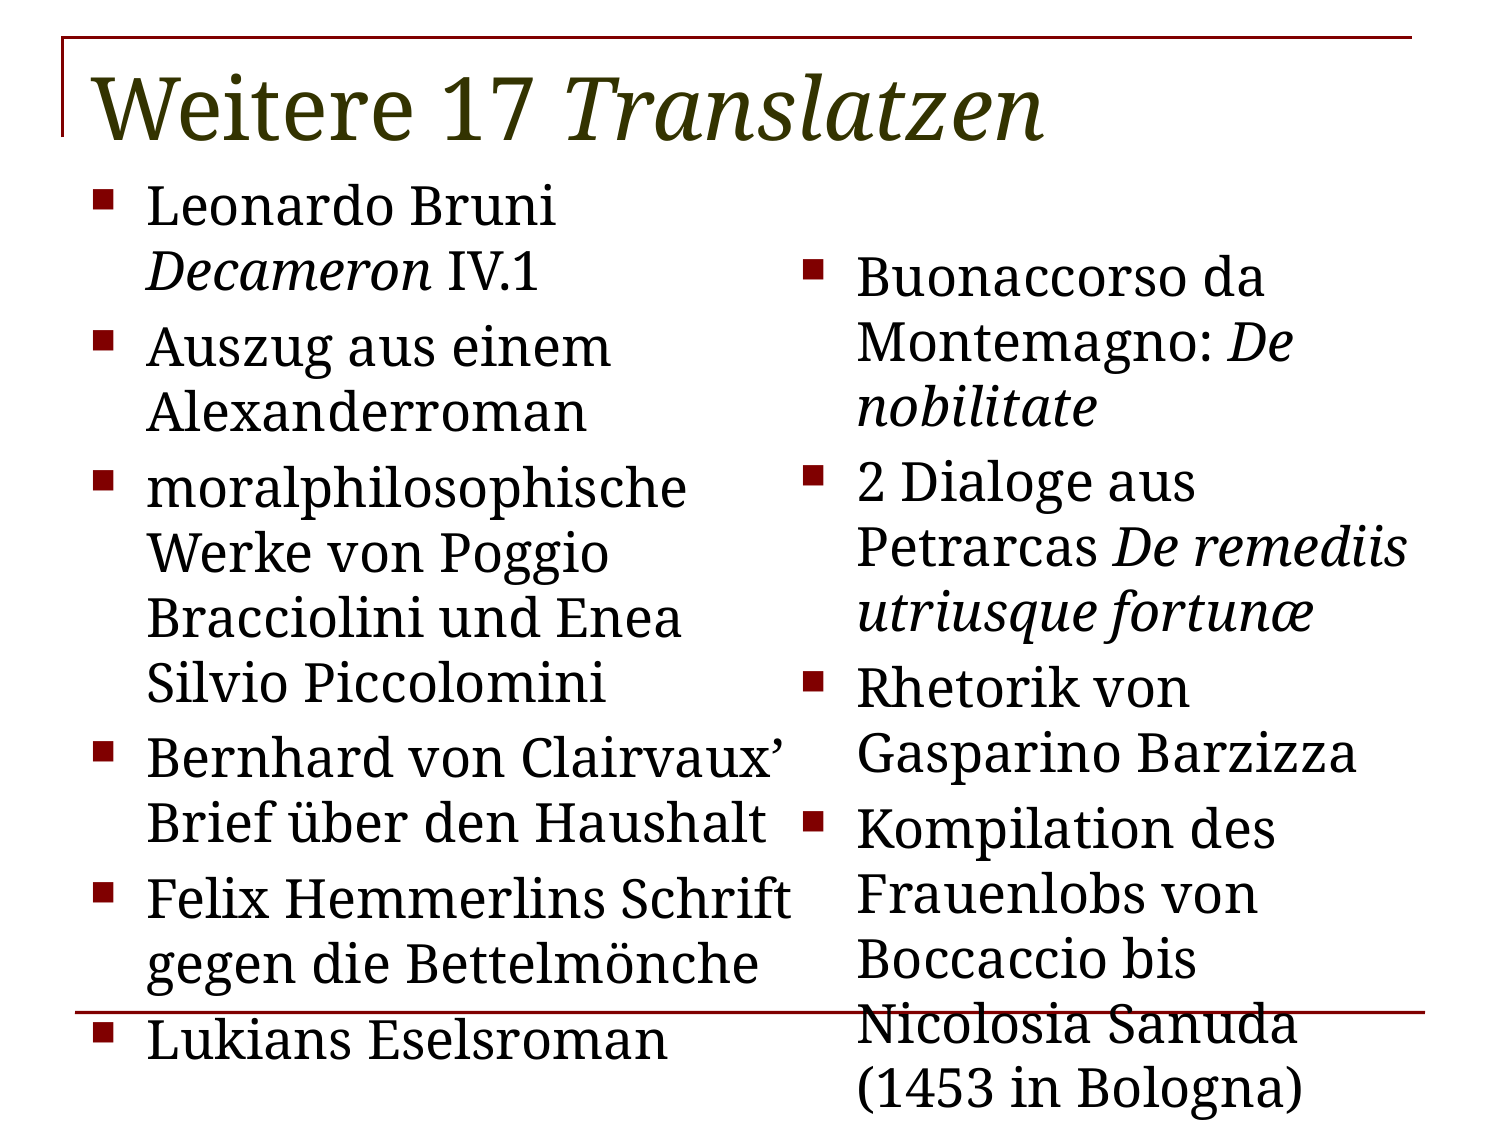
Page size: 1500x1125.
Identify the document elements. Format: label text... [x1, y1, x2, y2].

list Buonaccorso da Montemagno: De nobilitate 2 Dialoge aus Petrarcas De remediis utriusque fortunæ Rhetorik von Gasparino Barzizza Kompilation des Frauenlobs von Boccaccio bis Nicolosia Sanuda (1453 in Bologna) [784, 234, 1426, 1006]
list Leonardo Bruni Decameron IV.1 Auszug aus einem Alexanderroman moralphilosophische Werke von Poggio Bracciolini und Enea Silvio Piccolomini Bernhard von Clairvaux’ Brief über den Haushalt Felix Hemmerlins Schrift gegen die Bettelmönche Lukians Eselsroman [74, 163, 833, 1006]
title Weitere 17 Translatzen [74, 45, 1426, 233]
